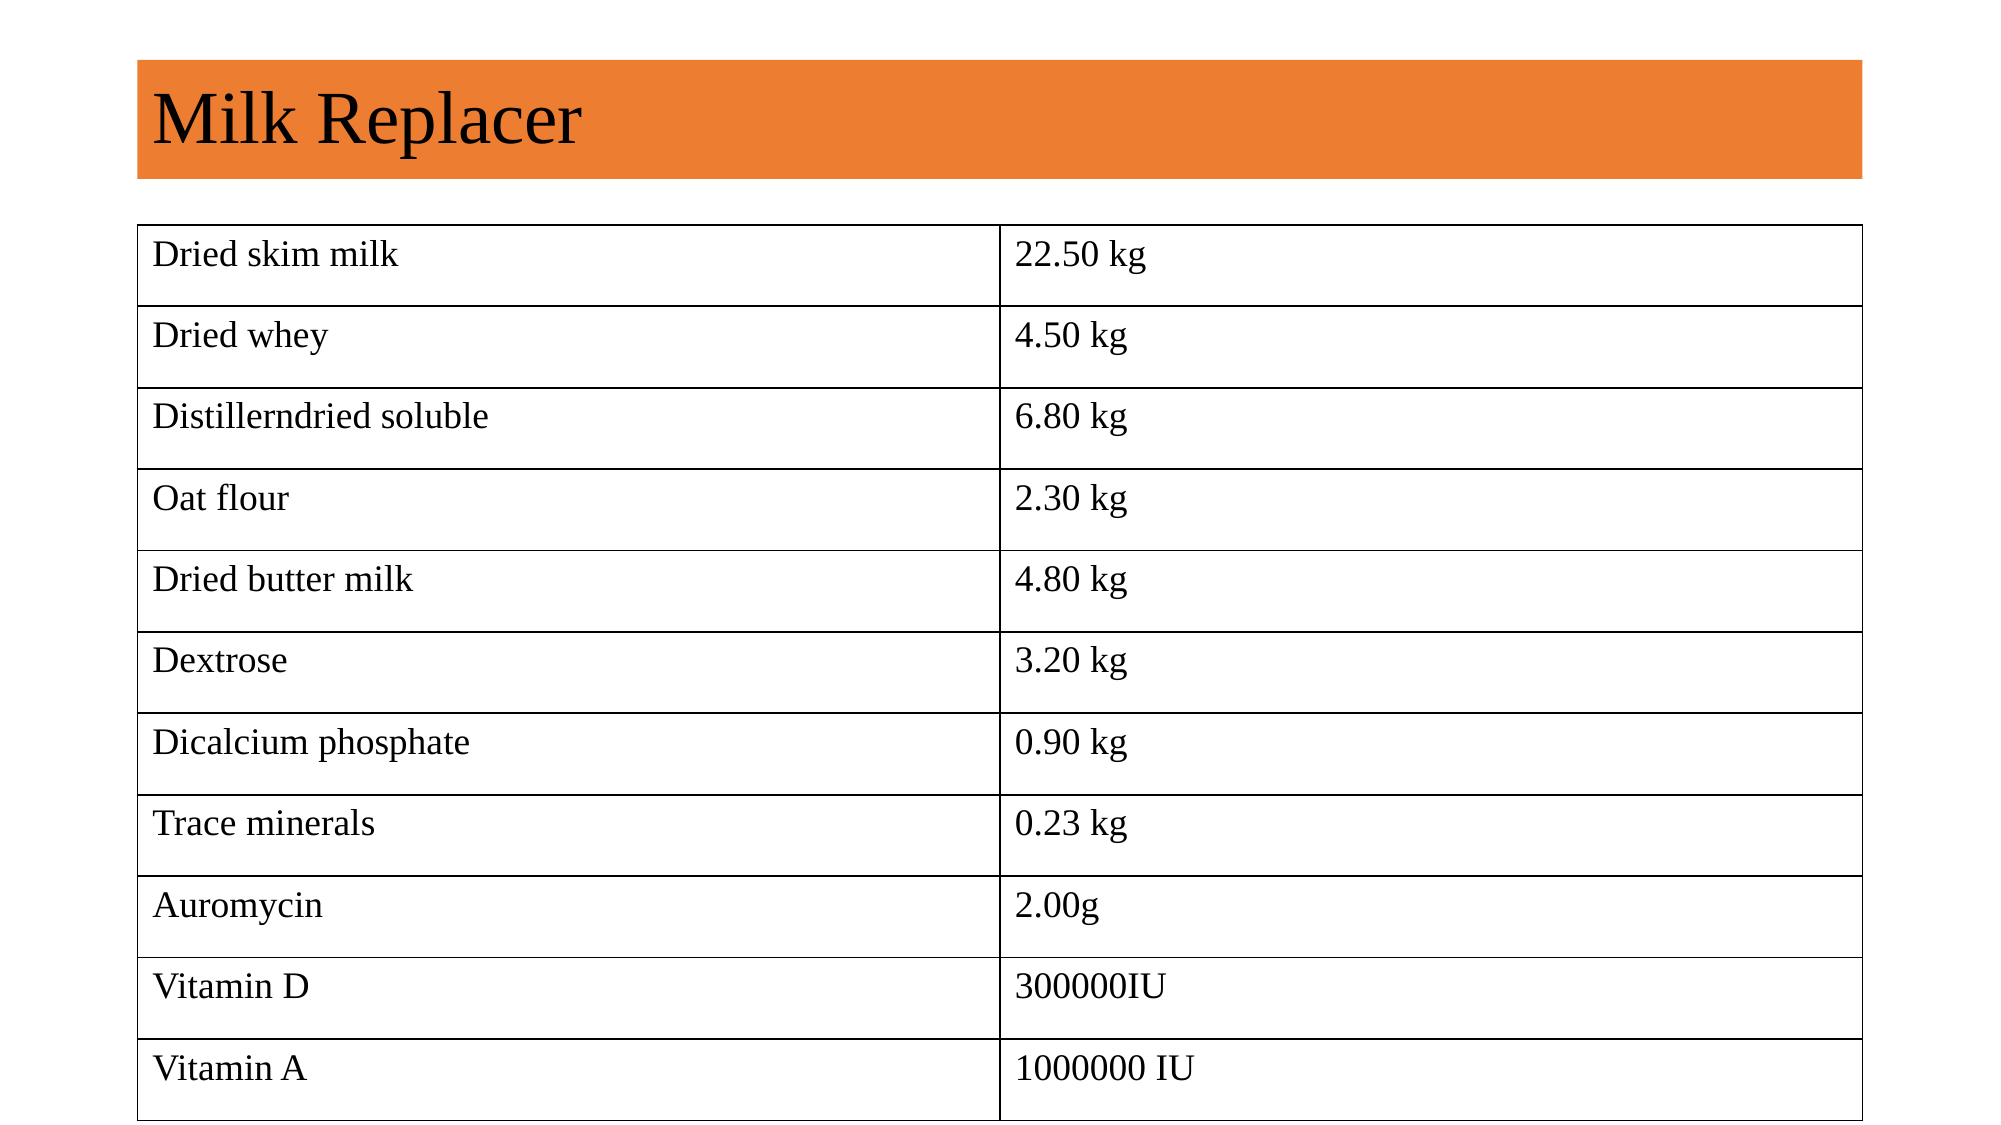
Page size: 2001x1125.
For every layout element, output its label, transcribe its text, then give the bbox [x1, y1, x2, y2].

table_cell Dicalcium phosphate [138, 714, 999, 794]
table_cell Vitamin D [138, 958, 999, 1038]
table_cell 300000IU [1001, 958, 1862, 1038]
table_header Dried skim milk [138, 226, 999, 305]
table_cell Dextrose [138, 633, 999, 712]
title Milk Replacer [137, 59, 1863, 179]
table_cell Distillerndried soluble [138, 389, 999, 468]
table_cell 4.50 kg [1001, 307, 1862, 387]
table_cell Vitamin A [138, 1040, 999, 1120]
table_cell Trace minerals [138, 796, 999, 875]
table_cell 3.20 kg [1001, 633, 1862, 712]
table_cell 6.80 kg [1001, 389, 1862, 468]
table_cell Oat flour [138, 470, 999, 550]
table_cell 1000000 IU [1001, 1040, 1862, 1120]
table_cell 0.23 kg [1001, 796, 1862, 875]
table_cell Dried butter milk [138, 551, 999, 631]
table_cell 2.30 kg [1001, 470, 1862, 550]
table_cell 0.90 kg [1001, 714, 1862, 794]
table_cell 2.00g [1001, 877, 1862, 957]
table_cell 4.80 kg [1001, 551, 1862, 631]
table_cell Auromycin [138, 877, 999, 957]
table_cell Dried whey [138, 307, 999, 387]
table_header 22.50 kg [1001, 226, 1862, 305]
